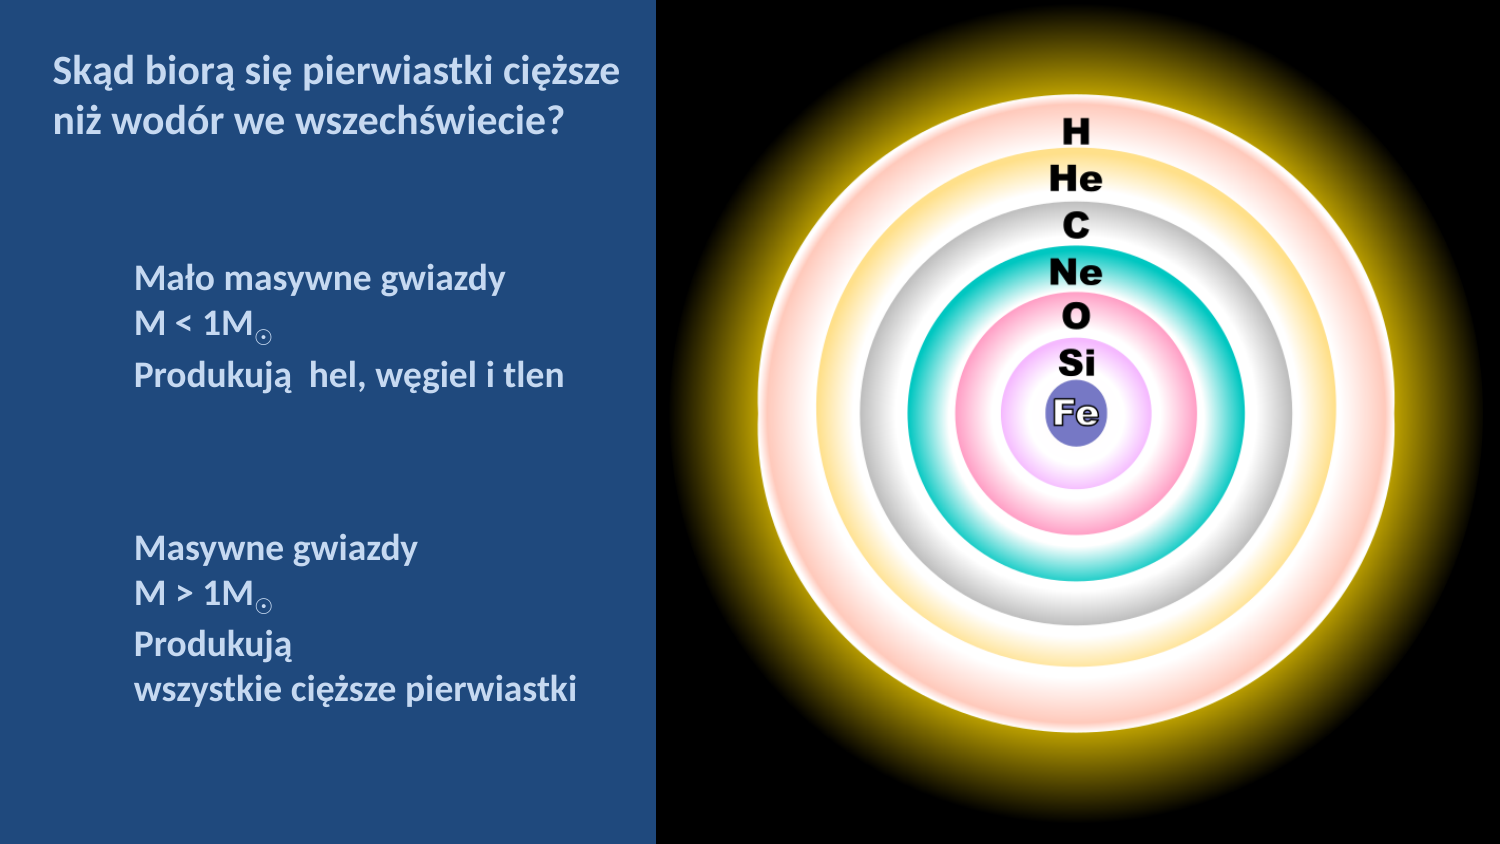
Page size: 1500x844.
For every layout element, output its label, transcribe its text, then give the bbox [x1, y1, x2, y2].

text_box Masywne gwiazdy M > 1M☉ Produkują wszystkie cięższe pierwiastki [119, 515, 603, 723]
text_box Mało masywne gwiazdy M < 1M☉ Produkują hel, węgiel i tlen [118, 246, 589, 454]
text_box Skąd biorą się pierwiastki cięższe niż wodór we wszechświecie? [37, 35, 646, 150]
picture [655, 0, 1500, 844]
